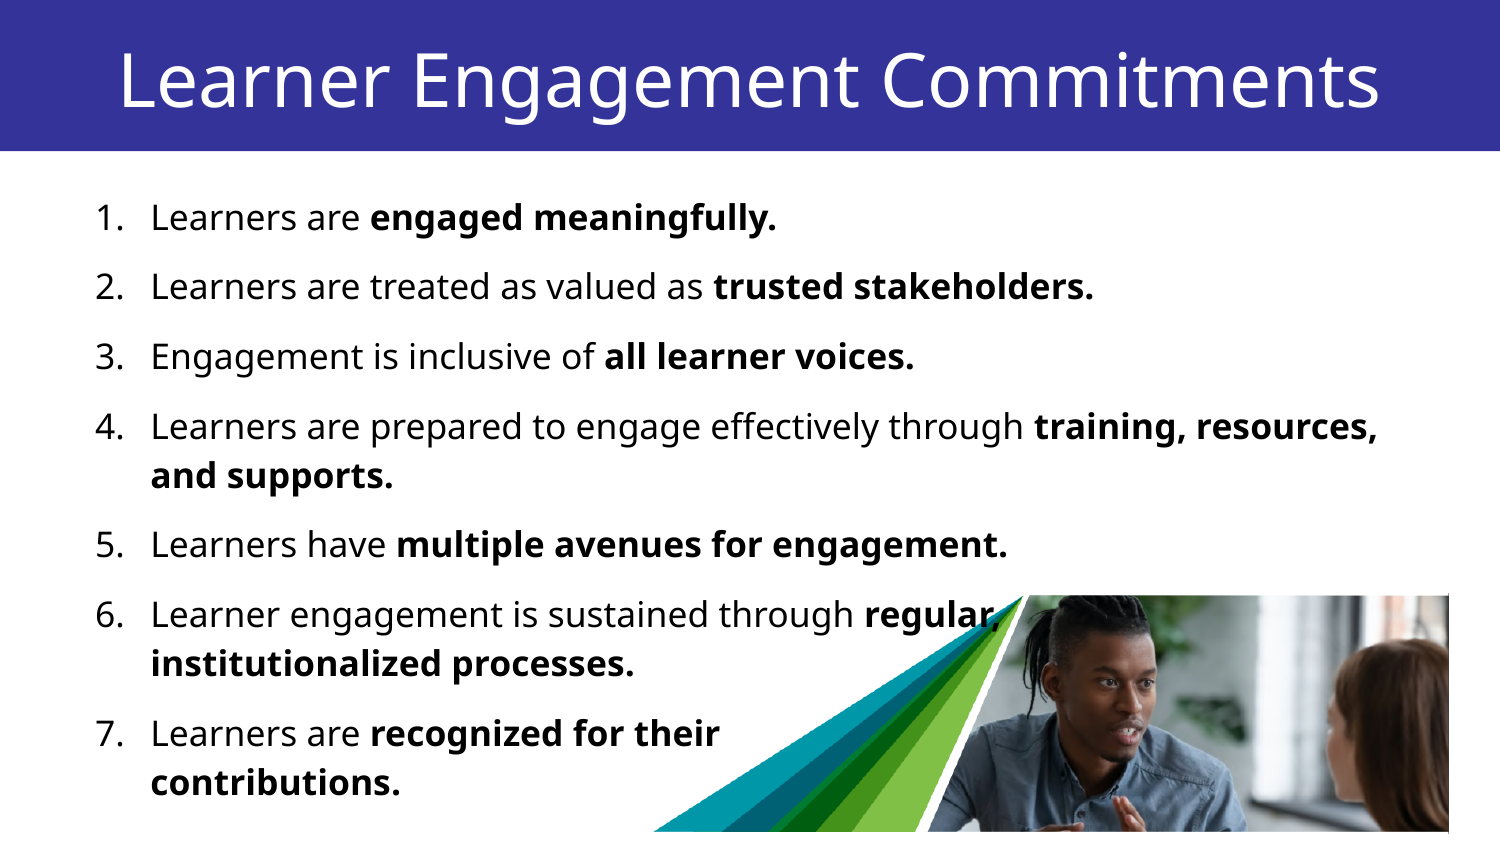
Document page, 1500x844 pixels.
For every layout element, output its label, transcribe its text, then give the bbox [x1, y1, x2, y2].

list Learners are engaged meaningfully. Learners are treated as valued as trusted stakeholders. Engagement is inclusive of all learner voices. Learners are prepared to engage effectively through training, resources, and supports. Learners have multiple avenues for engagement. Learner engagement is sustained through regular, institutionalized processes. Learners are recognized for their contributions. [60, 180, 1459, 813]
picture [650, 593, 1450, 834]
title Learner Engagement Commitments [51, 0, 1449, 167]
